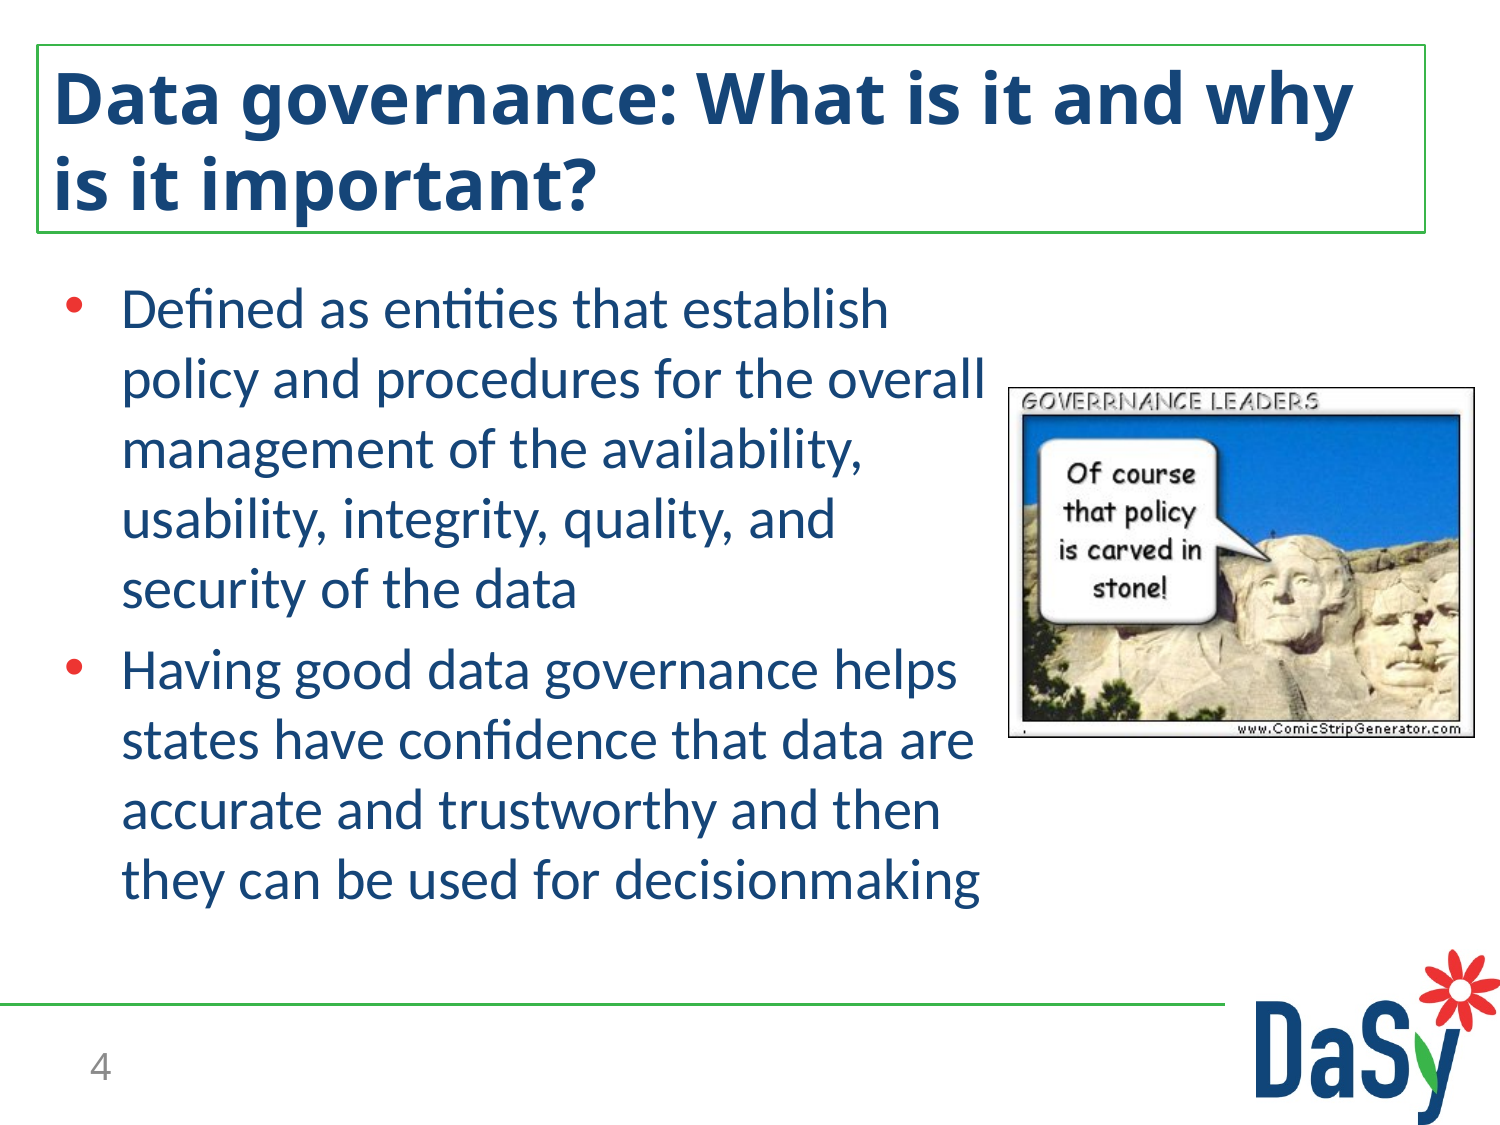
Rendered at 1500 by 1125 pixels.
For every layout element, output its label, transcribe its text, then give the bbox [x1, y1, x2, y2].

picture [1007, 387, 1476, 738]
picture [1256, 949, 1500, 1125]
title Data governance: What is it and why is it important? [36, 44, 1426, 234]
list Defined as entities that establish policy and procedures for the overall management of the availability, usability, integrity, quality, and security of the data Having good data governance helps states have confidence that data are accurate and trustworthy and then they can be used for decisionmaking [50, 262, 1009, 925]
slide_number 4 [75, 1038, 425, 1098]
